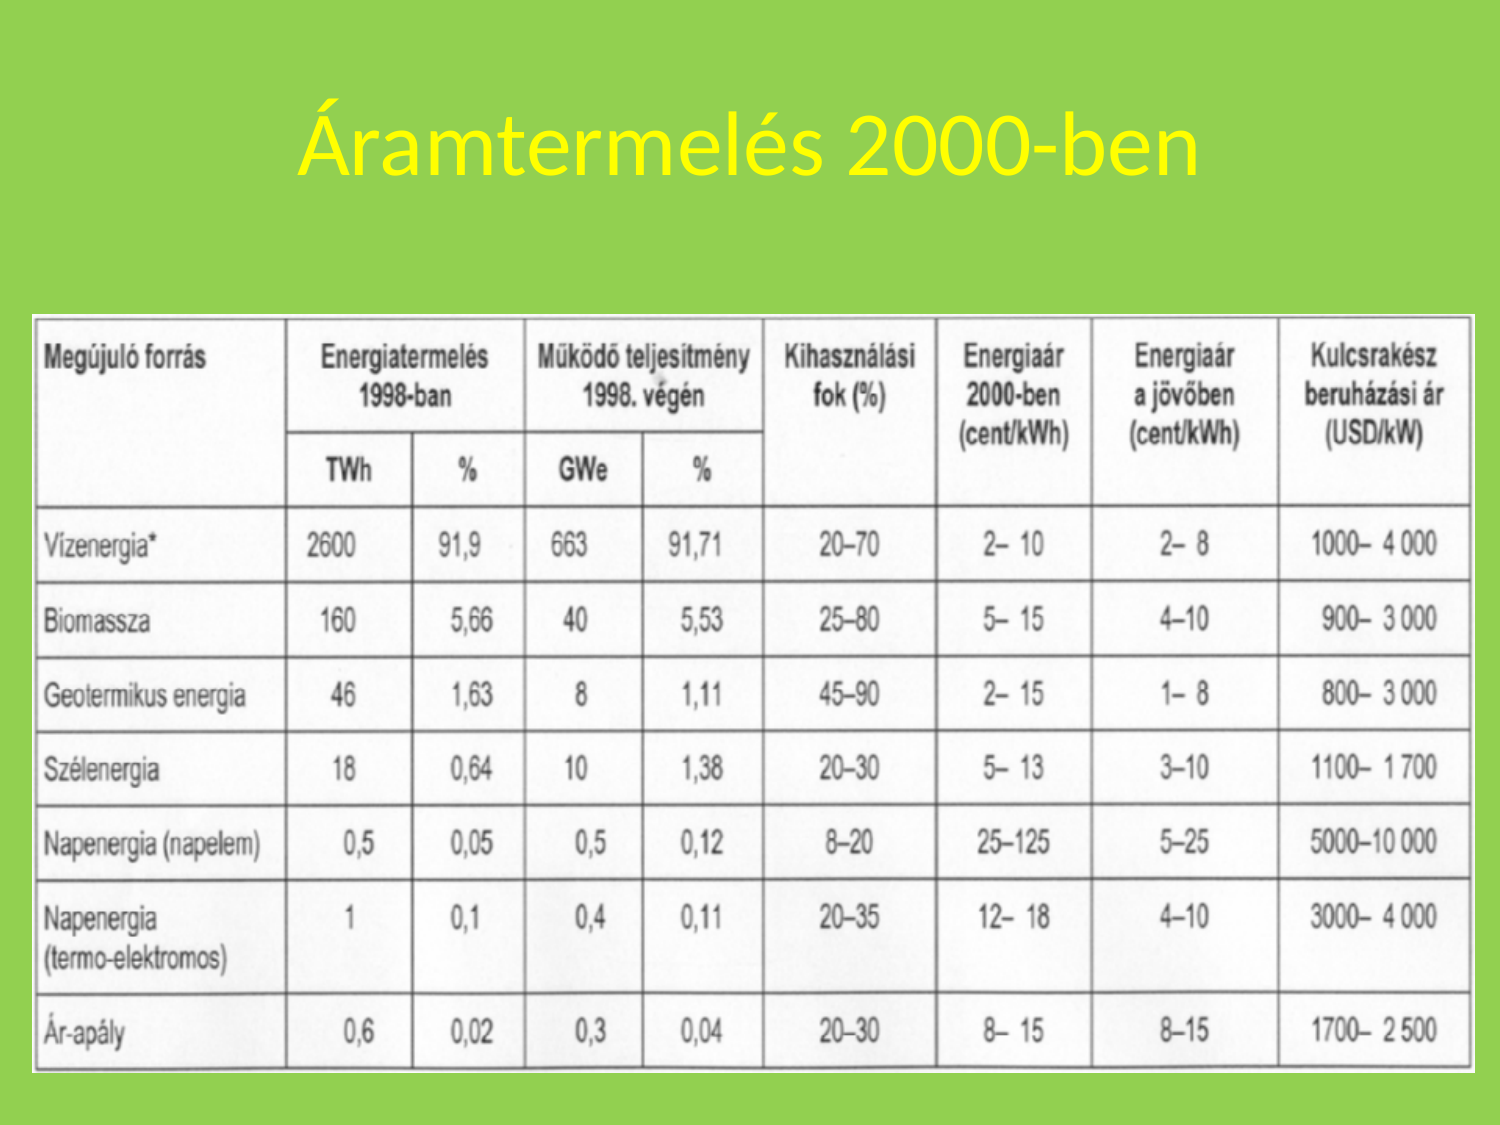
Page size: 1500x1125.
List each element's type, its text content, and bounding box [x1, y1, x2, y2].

picture [31, 314, 1475, 1073]
title Áramtermelés 2000-ben [75, 45, 1425, 233]
